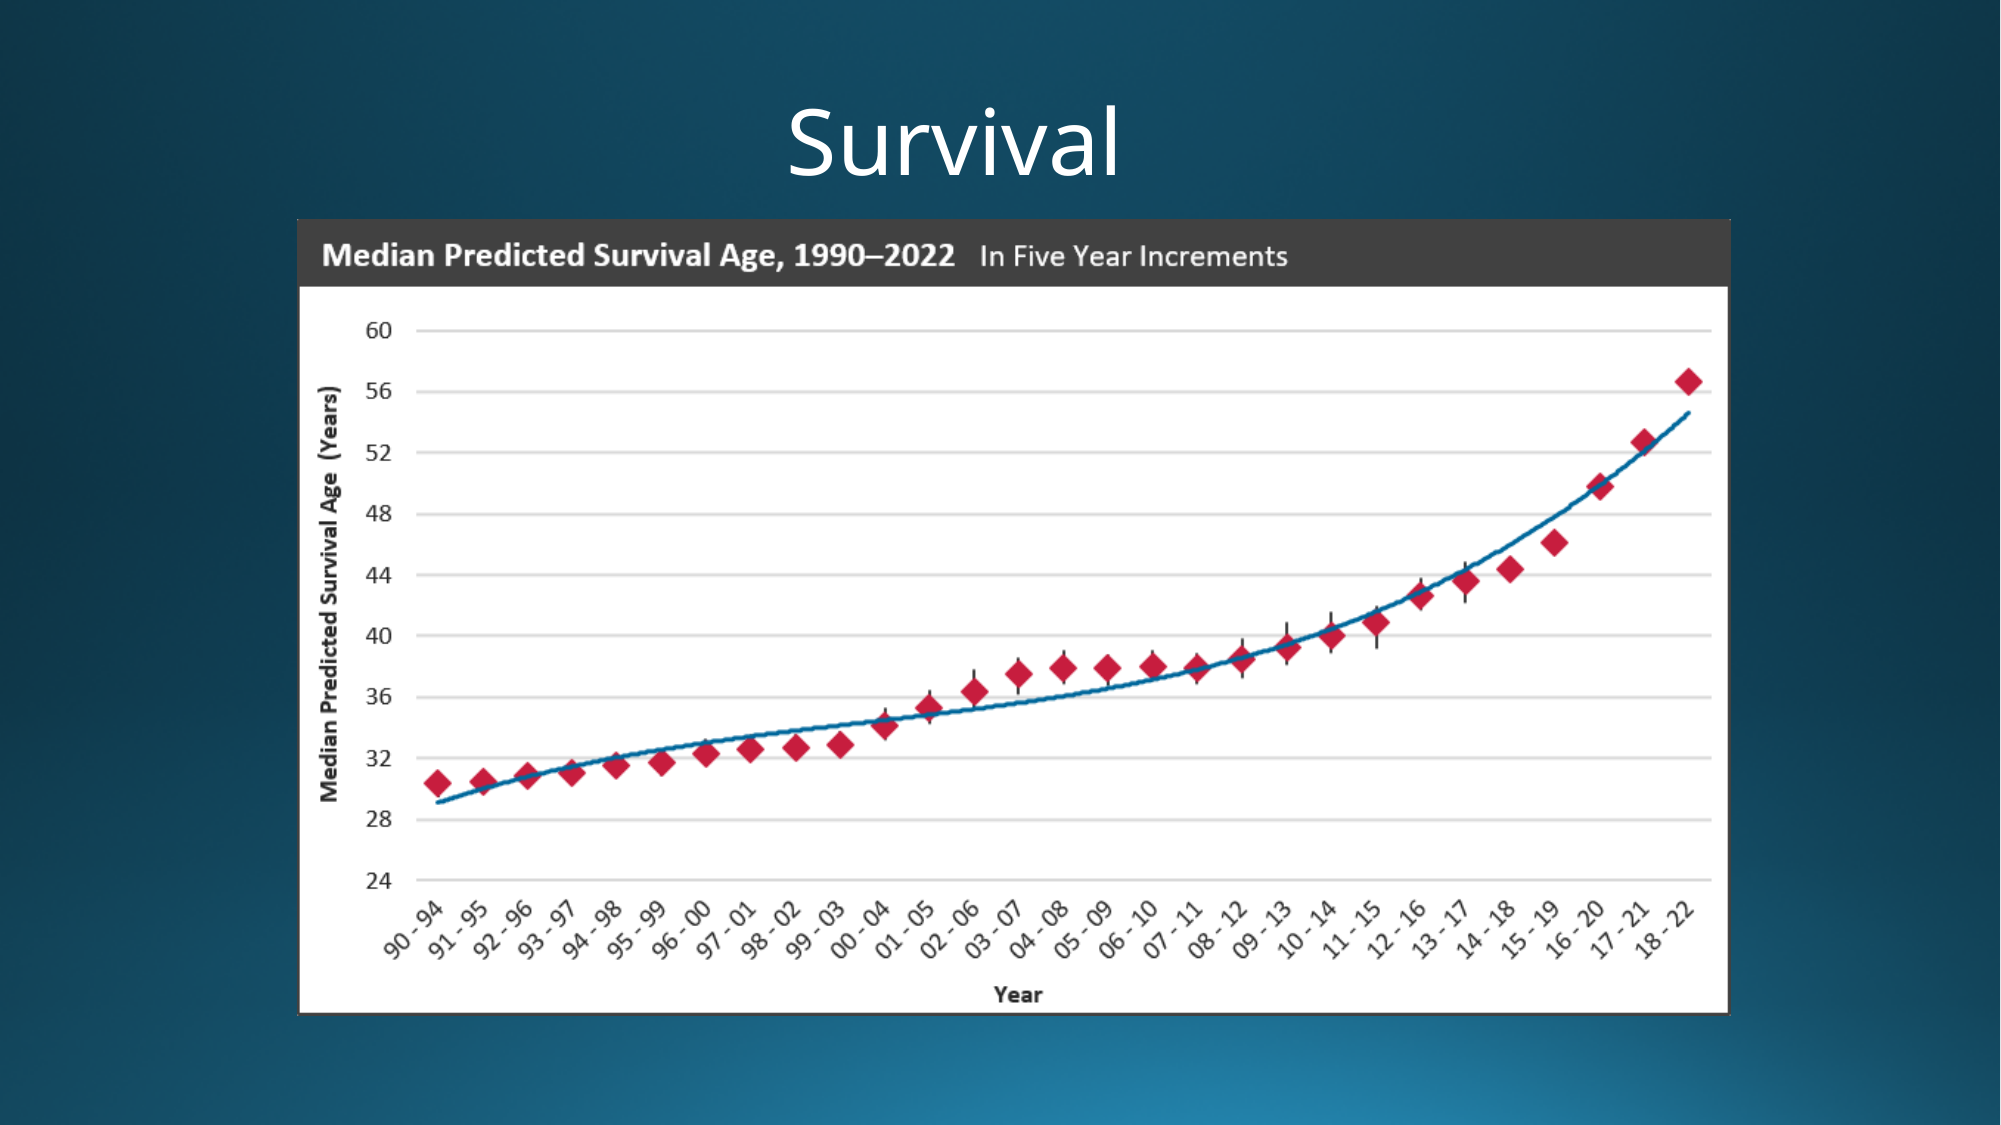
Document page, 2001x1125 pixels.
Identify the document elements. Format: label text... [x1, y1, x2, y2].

picture [0, 0, 2001, 1125]
text_box Survival [447, 76, 1464, 202]
